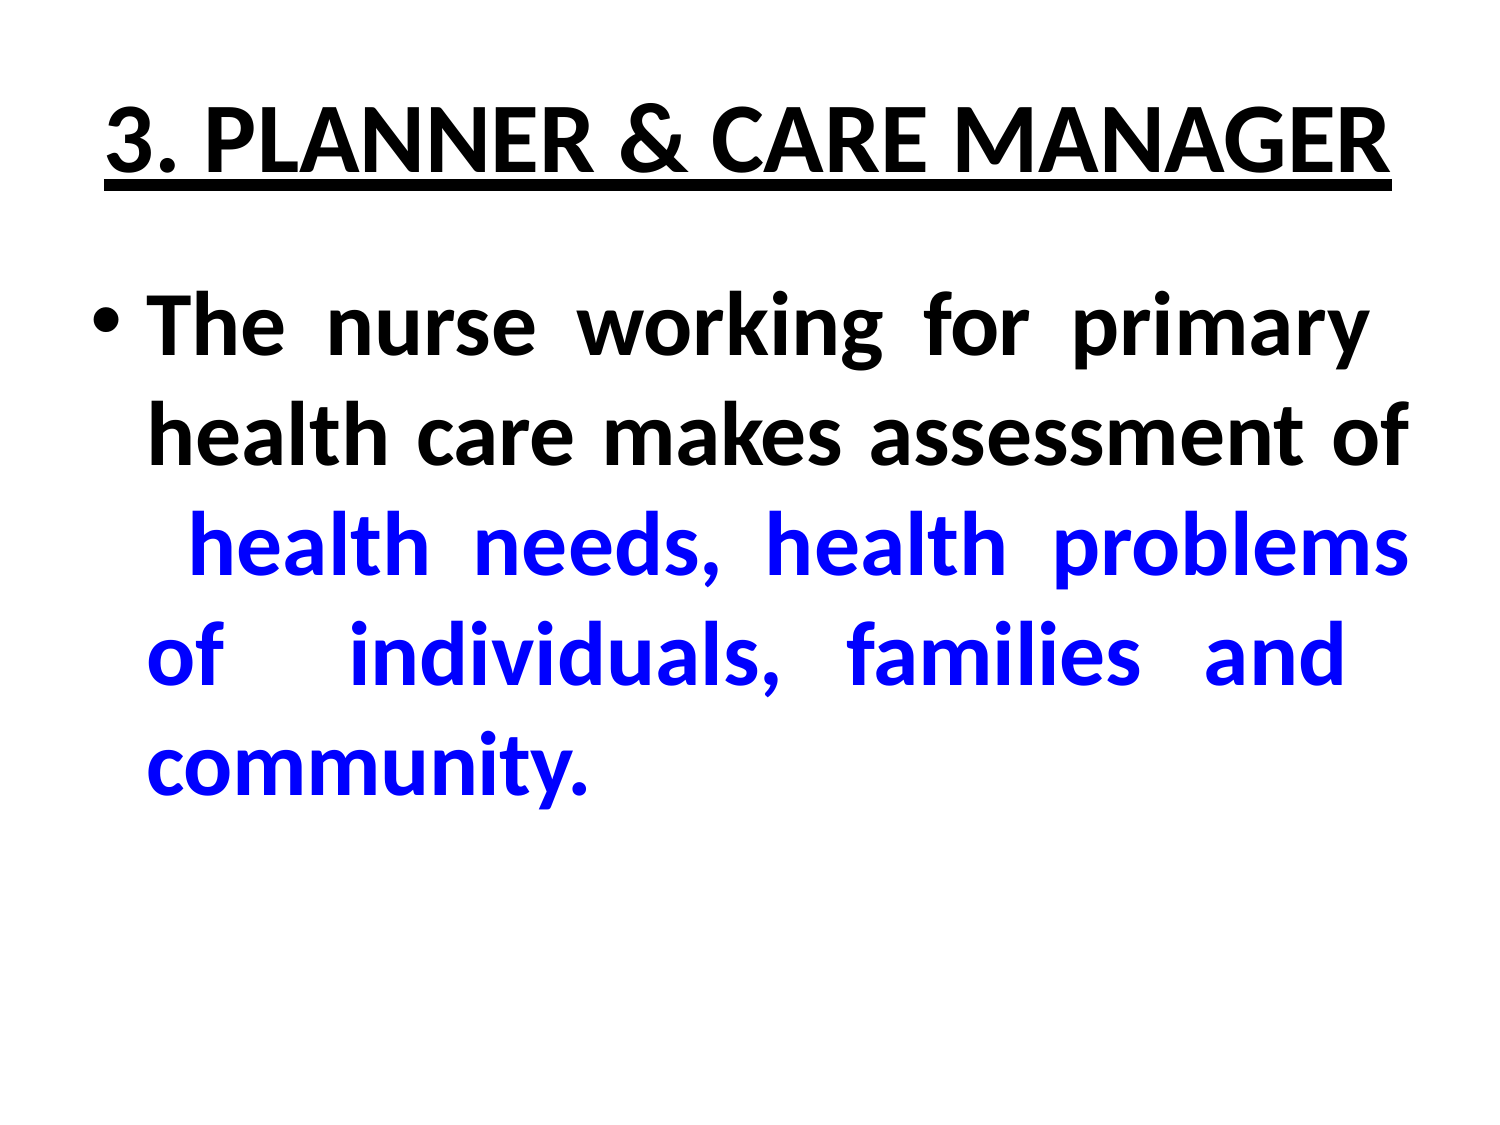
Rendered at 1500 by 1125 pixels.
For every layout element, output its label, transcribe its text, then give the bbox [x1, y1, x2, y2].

text_box The nurse working for primary health care makes assessment of health needs, health problems of individuals, families and community. [87, 261, 1411, 814]
title 3. PLANNER & CARE MANAGER [101, 70, 1398, 261]
